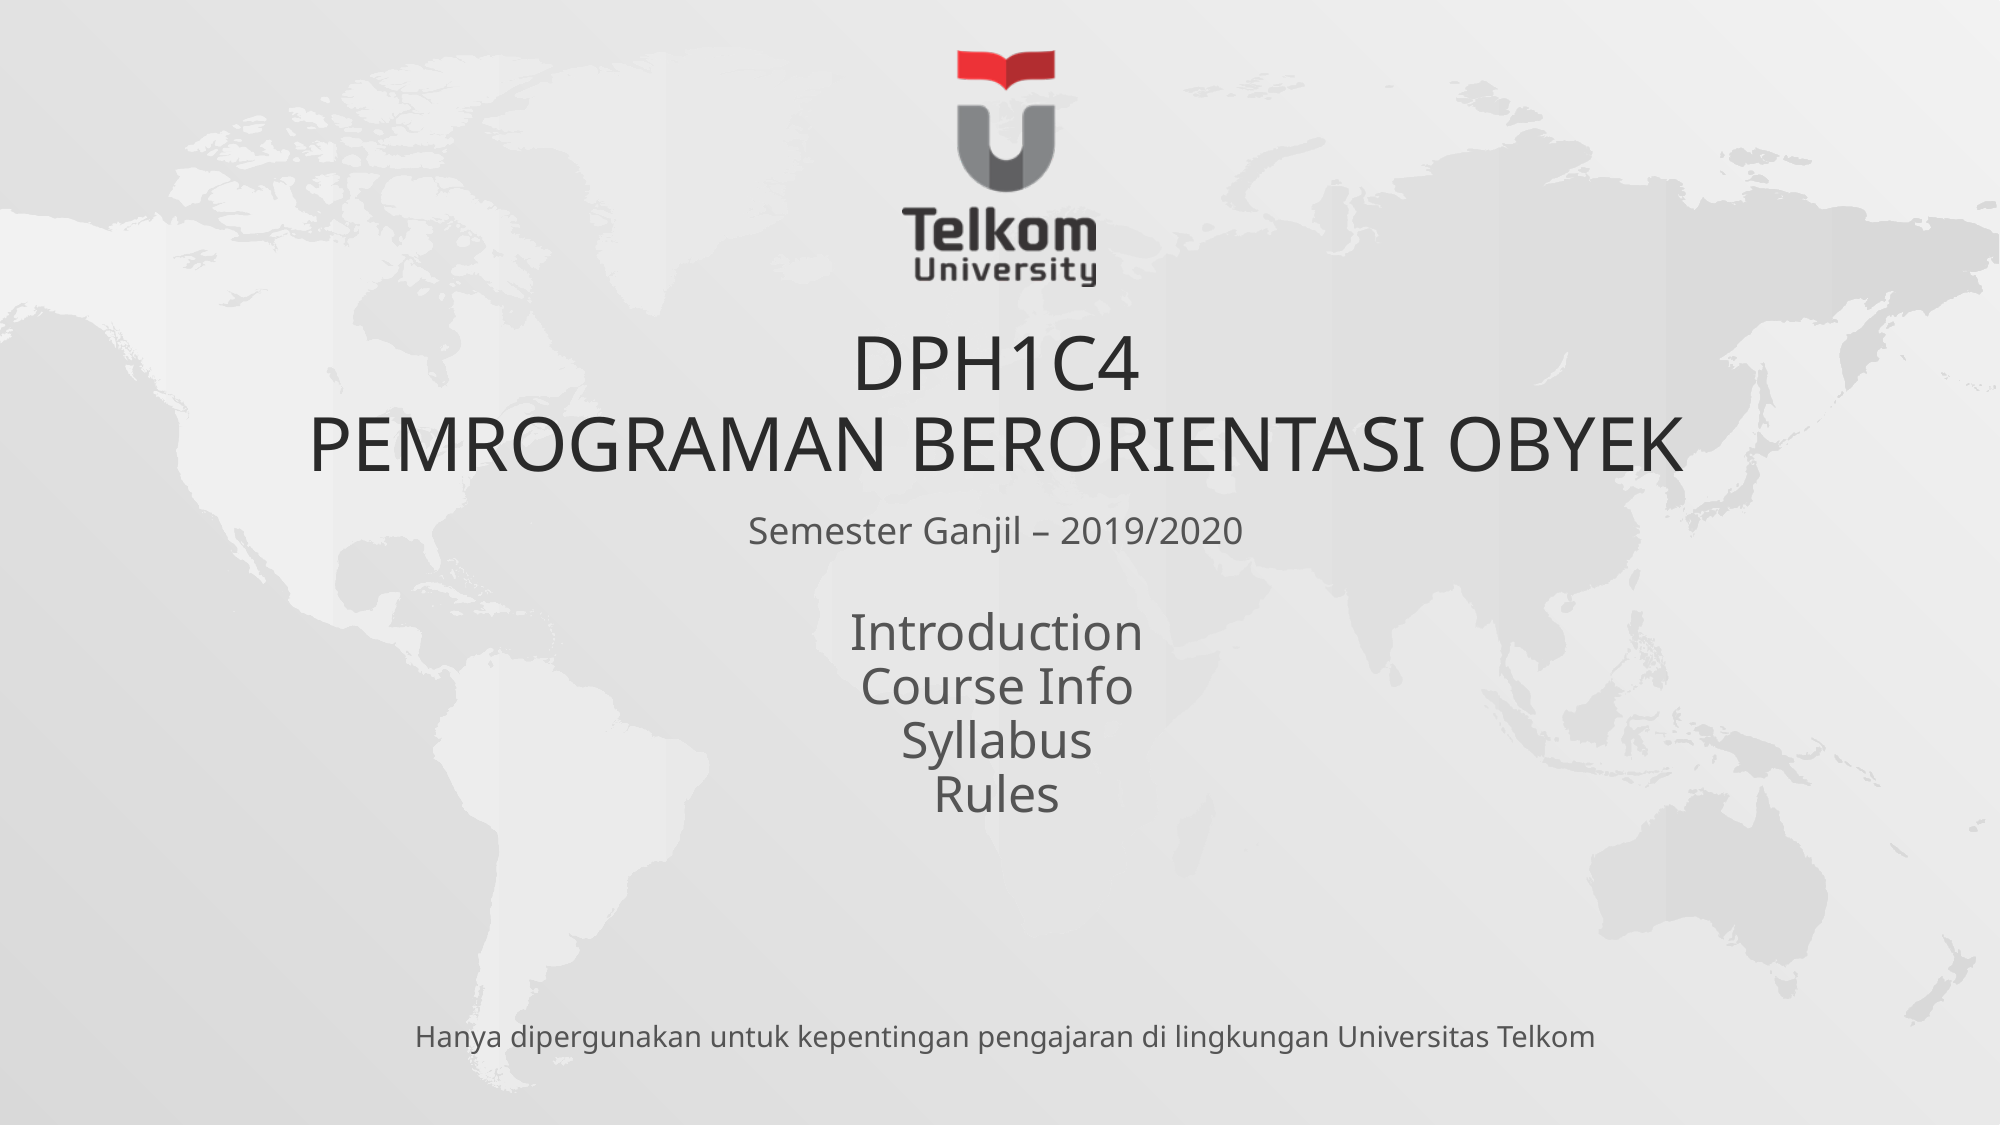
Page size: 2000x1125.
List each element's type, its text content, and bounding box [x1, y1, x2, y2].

text_box Semester Ganjil – 2019/2020 [352, 504, 1640, 560]
picture [902, 50, 1096, 287]
text_box Introduction Course Info Syllabus Rules [353, 599, 1642, 655]
title DPH1C4 Pemrograman berorientasi Obyek [196, 306, 1797, 496]
